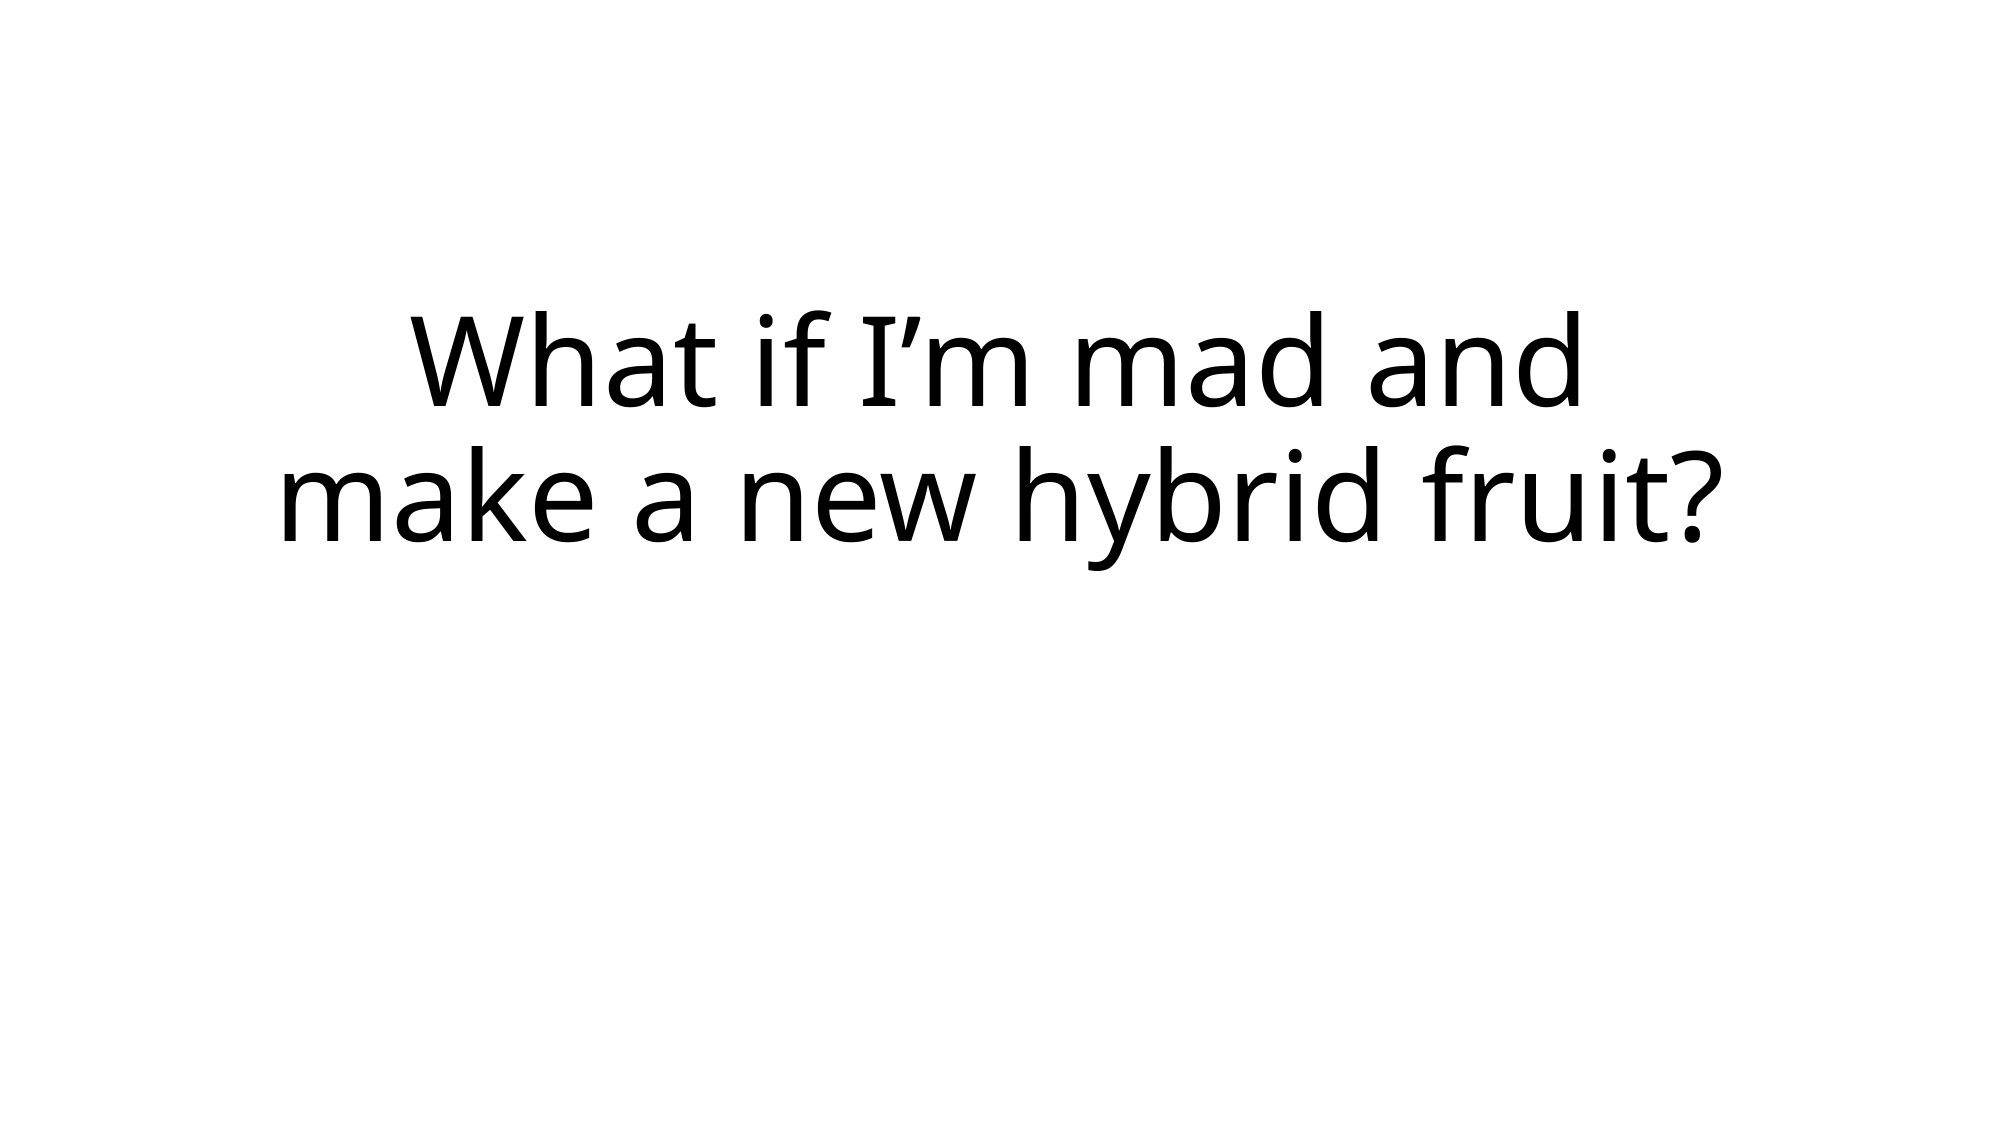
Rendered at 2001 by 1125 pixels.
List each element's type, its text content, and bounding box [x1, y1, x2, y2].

title What if I’m mad and make a new hybrid fruit? [249, 184, 1750, 576]
